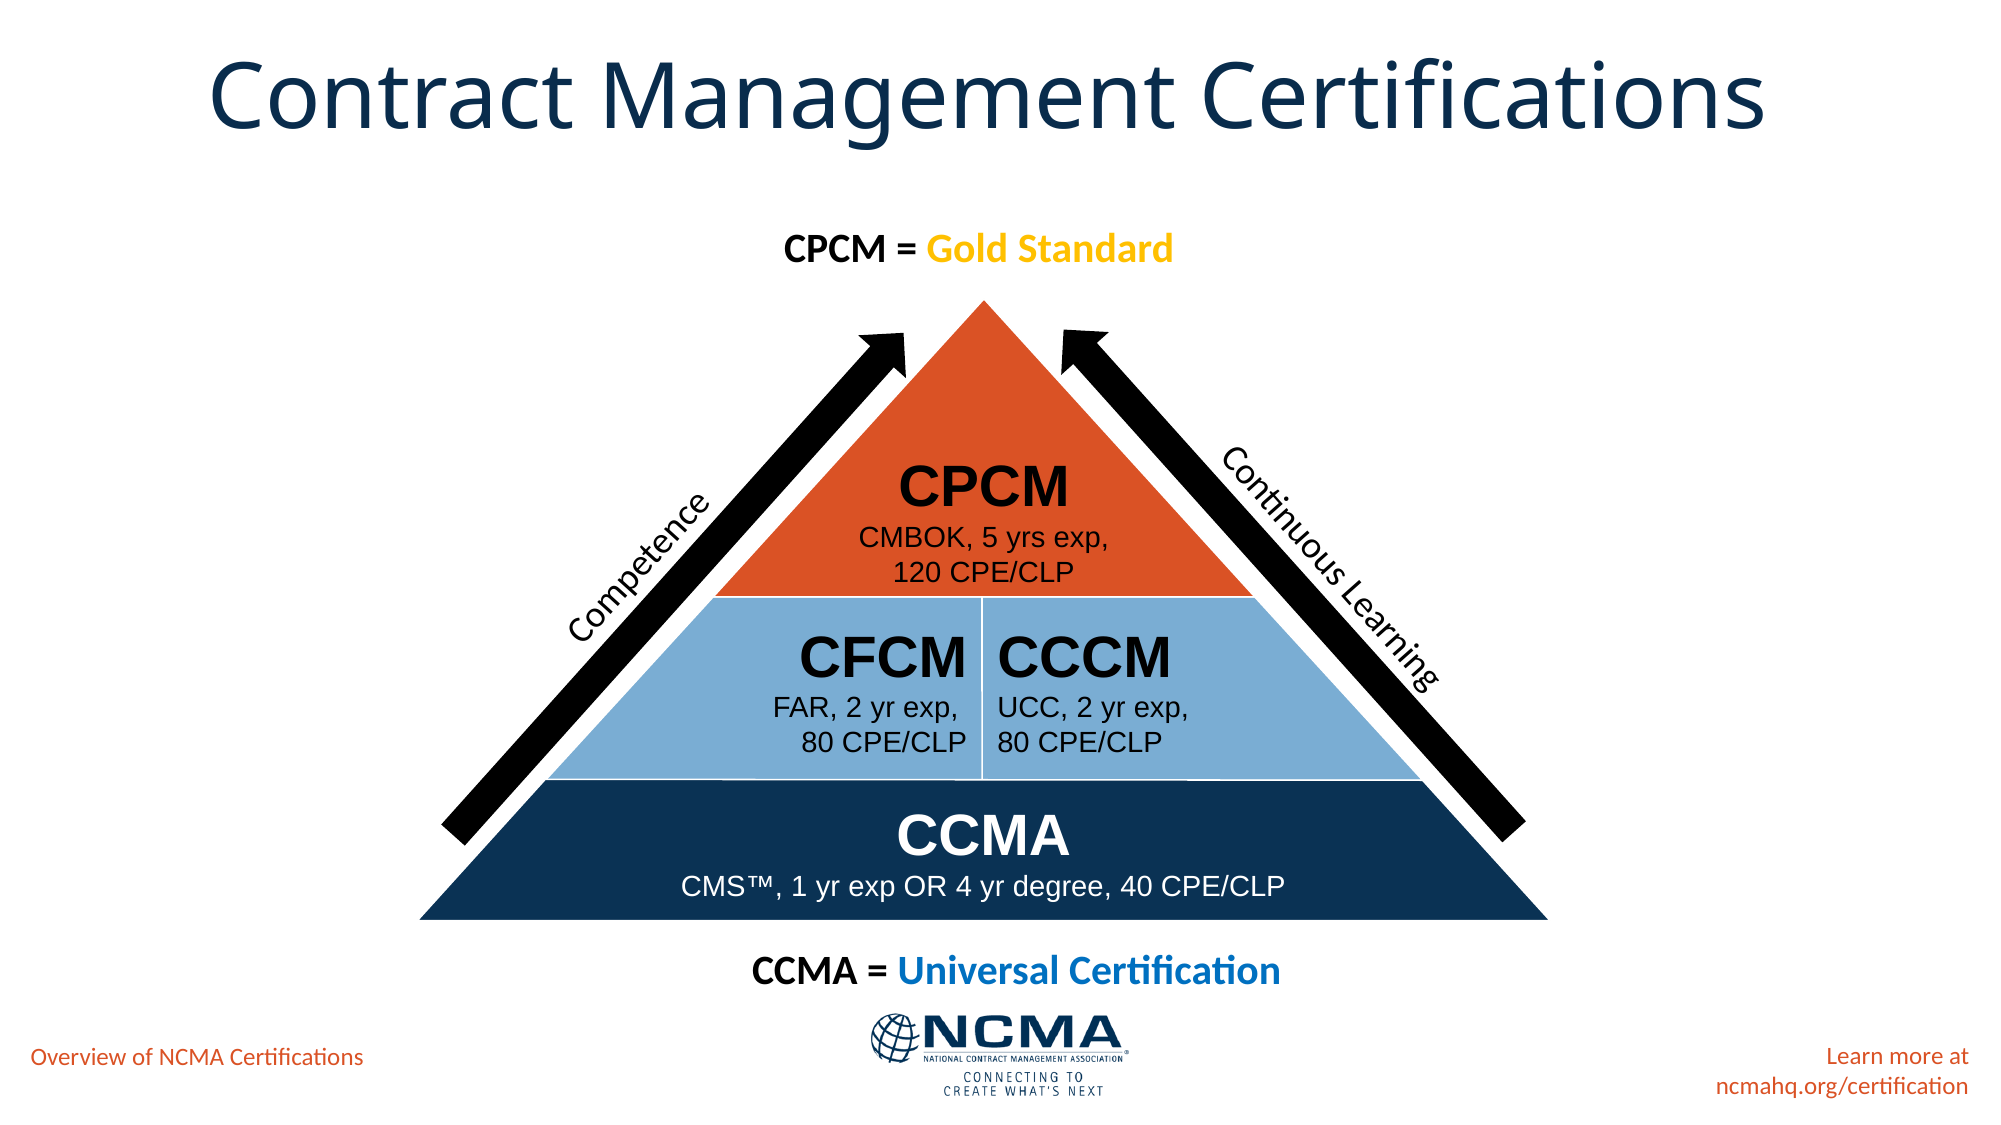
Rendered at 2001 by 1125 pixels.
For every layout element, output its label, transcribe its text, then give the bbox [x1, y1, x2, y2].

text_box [417, 213, 1551, 1002]
title Contract Management Certifications [137, 2, 1863, 194]
picture [850, 1013, 1150, 1096]
